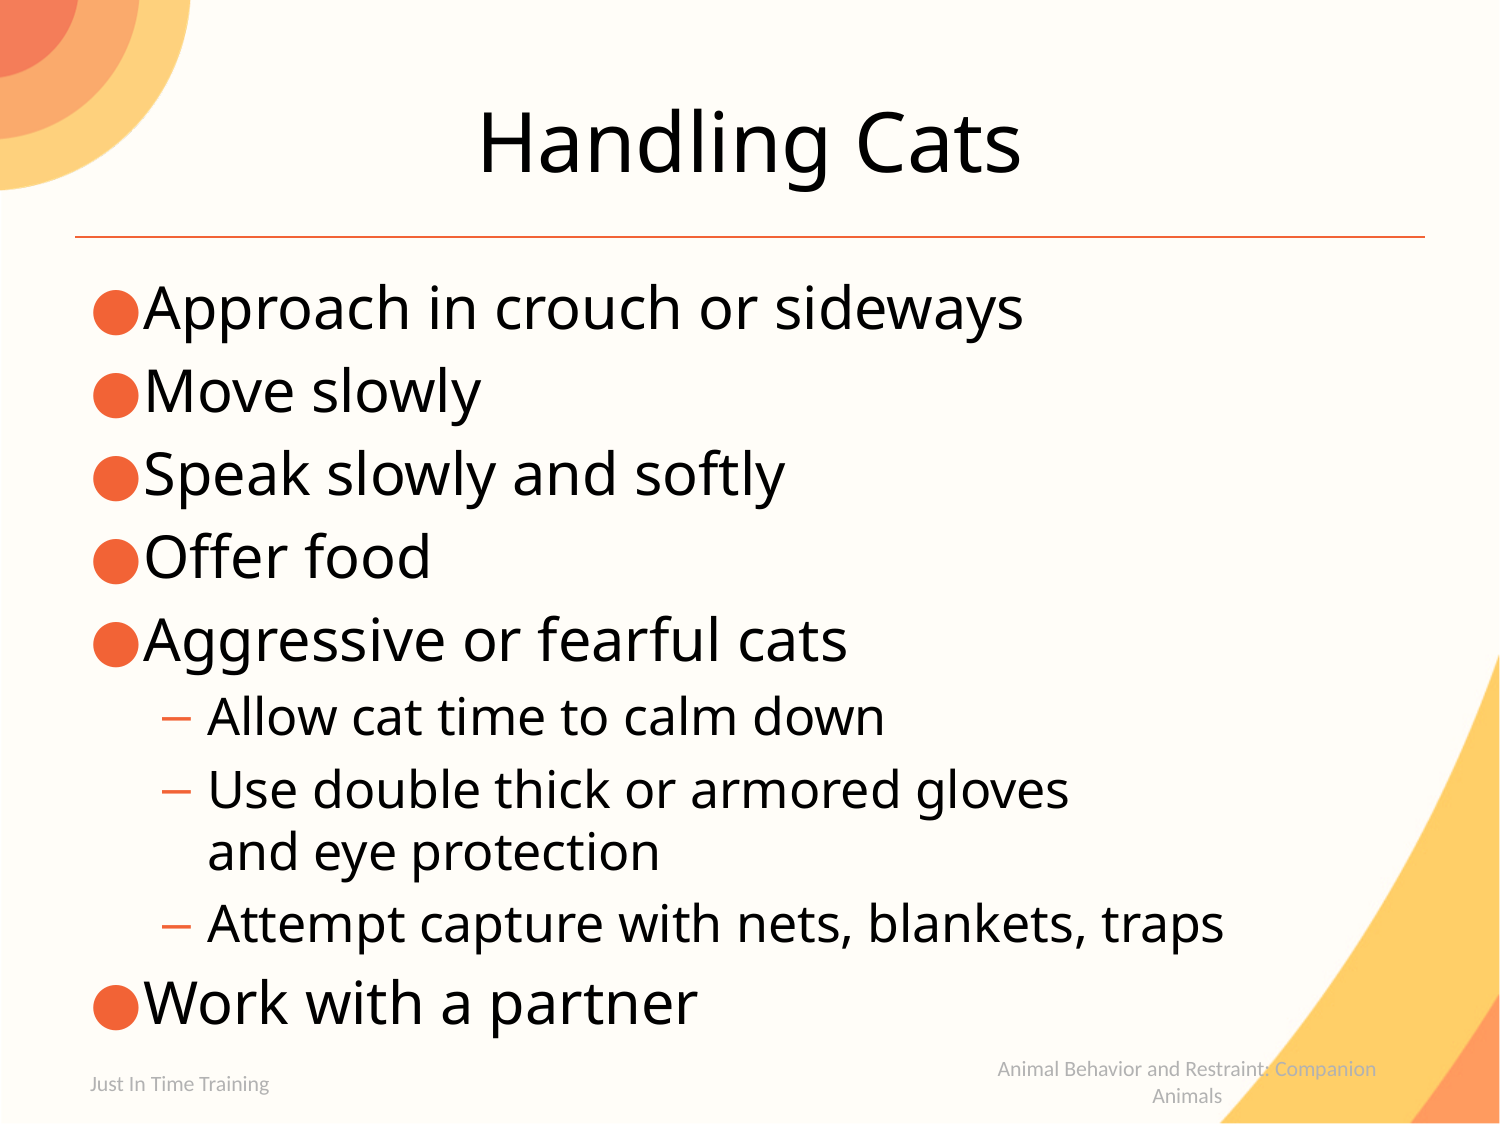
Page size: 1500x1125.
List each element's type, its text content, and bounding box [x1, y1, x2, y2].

title Handling Cats [75, 45, 1425, 233]
footer Animal Behavior and Restraint: Companion Animals [950, 1062, 1425, 1100]
picture [0, 0, 1500, 1125]
slide_number Just In Time Training [75, 1062, 425, 1103]
list Approach in crouch or sideways Move slowly Speak slowly and softly Offer food Aggressive or fearful cats Allow cat time to calm down Use double thick or armored gloves and eye protection Attempt capture with nets, blankets, traps Work with a partner [75, 262, 1425, 1050]
